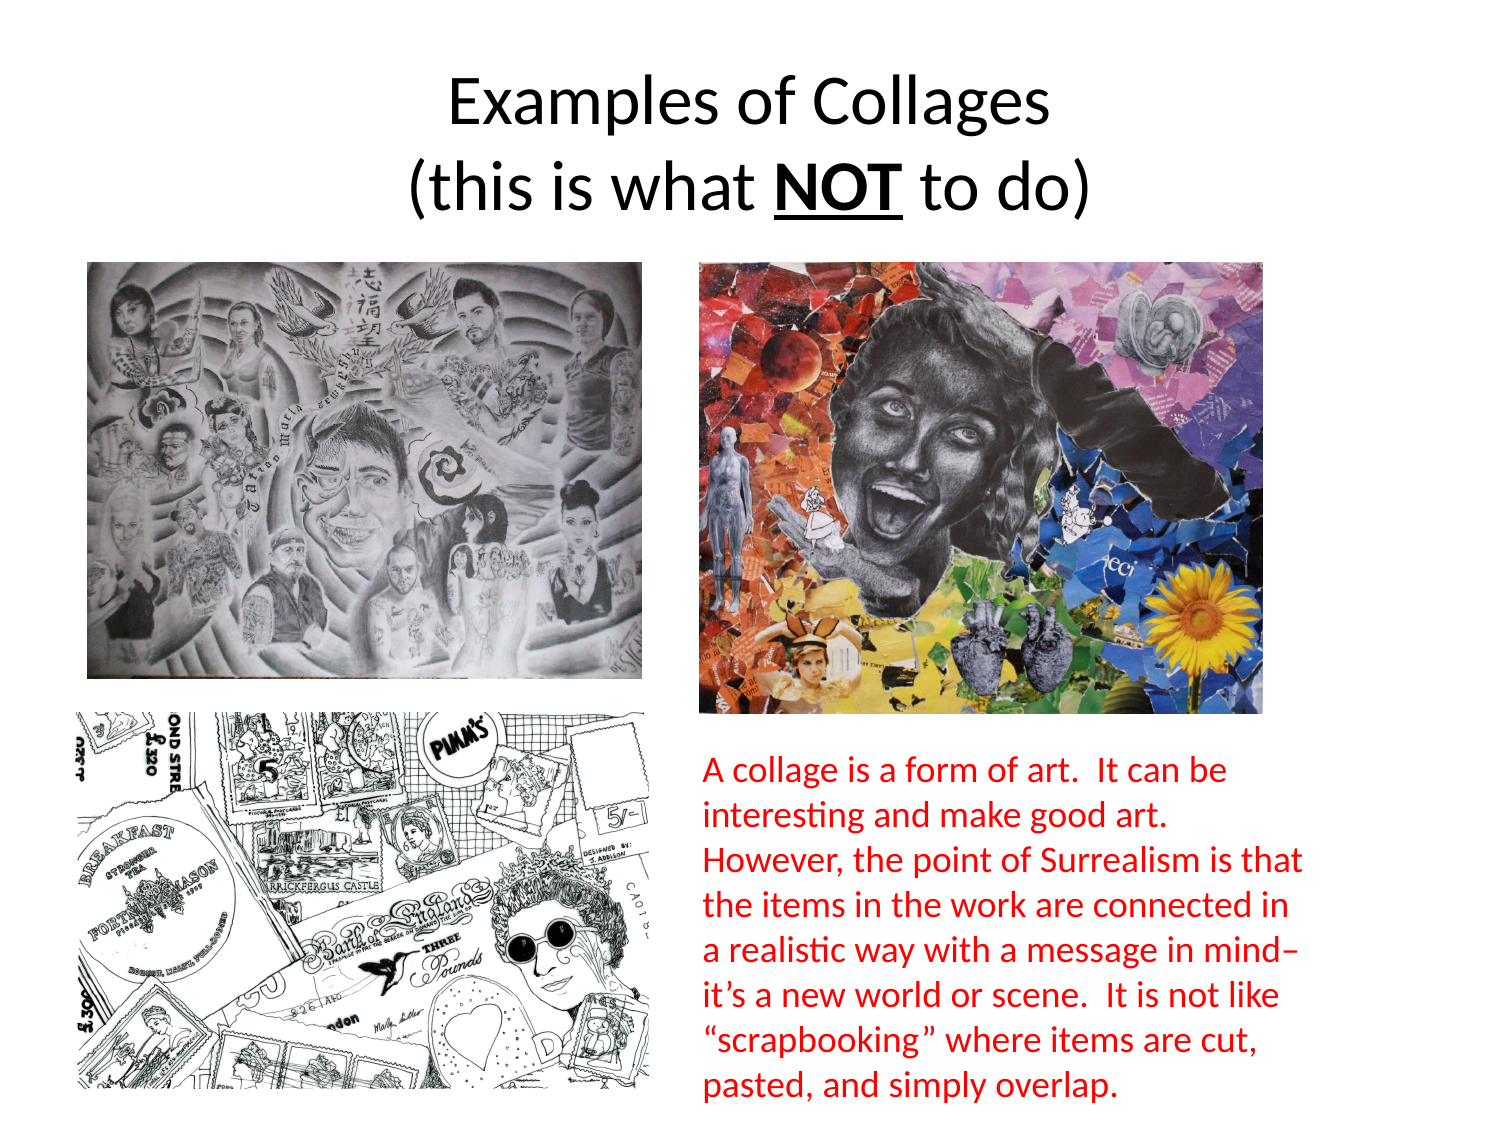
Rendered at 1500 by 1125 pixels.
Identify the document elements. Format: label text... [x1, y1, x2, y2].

text_box A collage is a form of art. It can be interesting and make good art. However, the point of Surrealism is that the items in the work are connected in a realistic way with a message in mind– it’s a new world or scene. It is not like “scrapbooking” where items are cut, pasted, and simply overlap. [687, 737, 1325, 1113]
picture [699, 262, 1263, 715]
picture [74, 712, 649, 1090]
title Examples of Collages (this is what NOT to do) [75, 45, 1425, 233]
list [87, 262, 642, 679]
